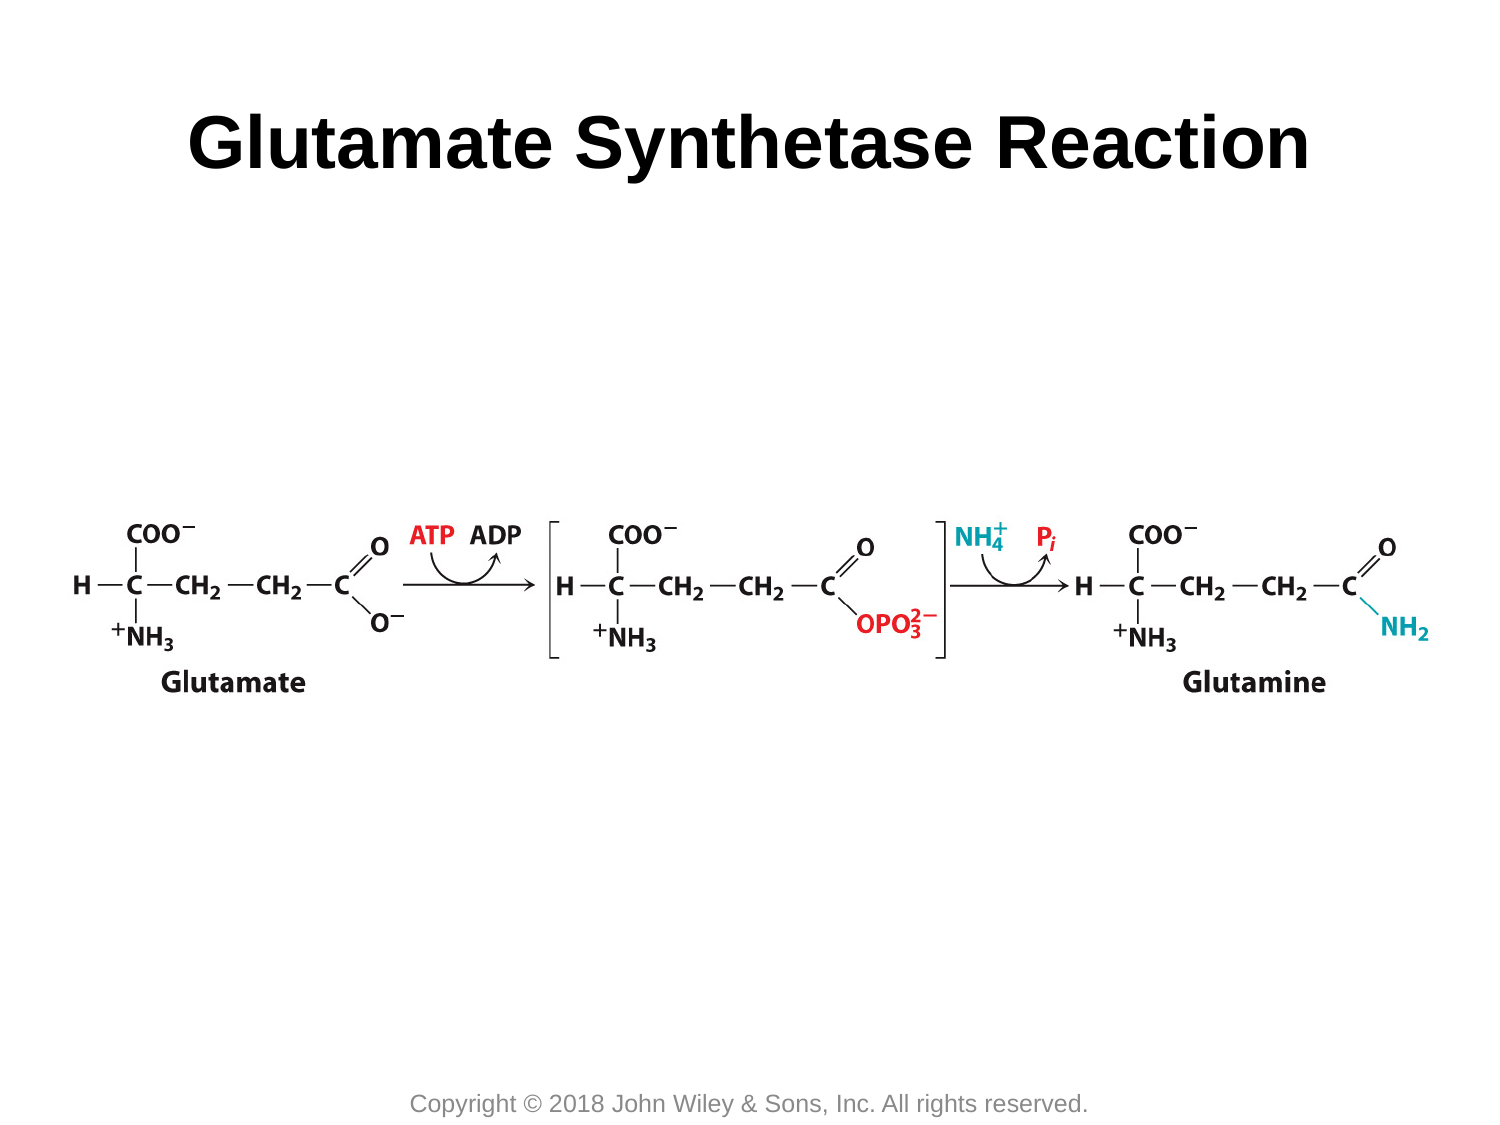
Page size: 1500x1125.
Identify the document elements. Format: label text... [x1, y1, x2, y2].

footer Copyright © 2018 John Wiley & Sons, Inc. All rights reserved. [282, 1065, 1218, 1125]
picture [67, 507, 1433, 702]
title Glutamate Synthetase Reaction [75, 45, 1425, 233]
